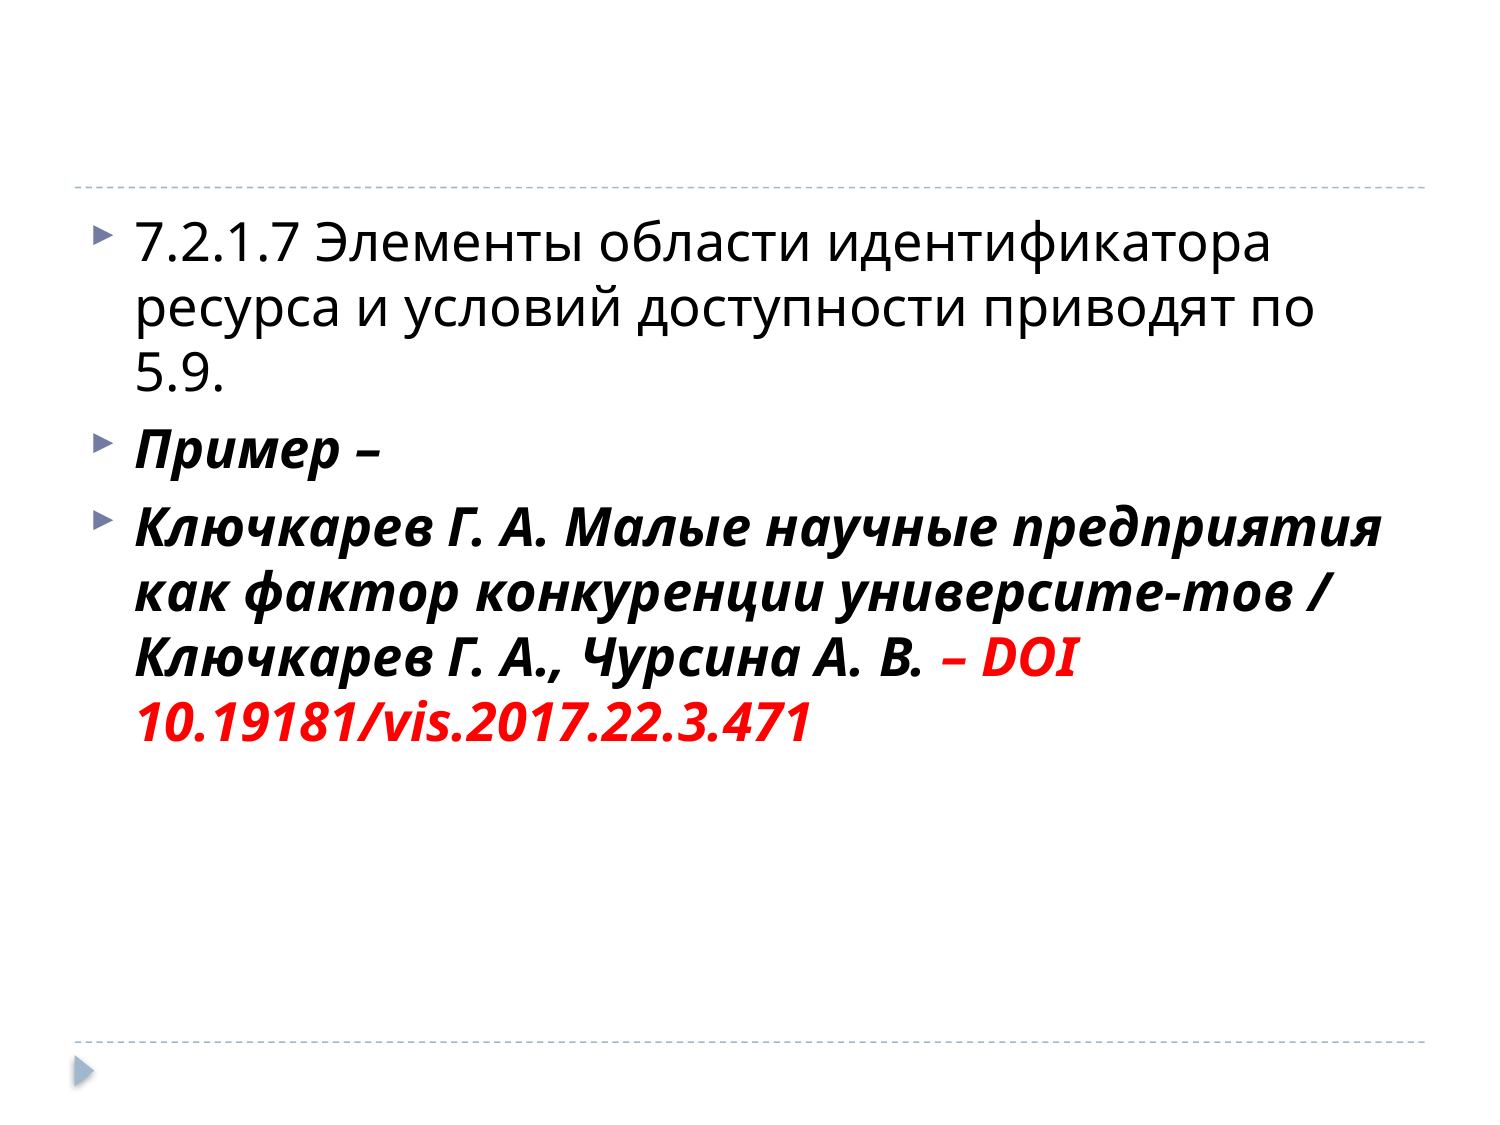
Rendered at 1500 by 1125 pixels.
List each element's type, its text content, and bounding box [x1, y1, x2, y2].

list 7.2.1.7 Элементы области идентификатора ресурса и условий доступности приводят по 5.9. Пример – Ключкарев Г. А. Малые научные предприятия как фактор конкуренции университе-тов / Ключкарев Г. А., Чурсина А. В. – DOI 10.19181/vis.2017.22.3.471 [75, 200, 1425, 1010]
